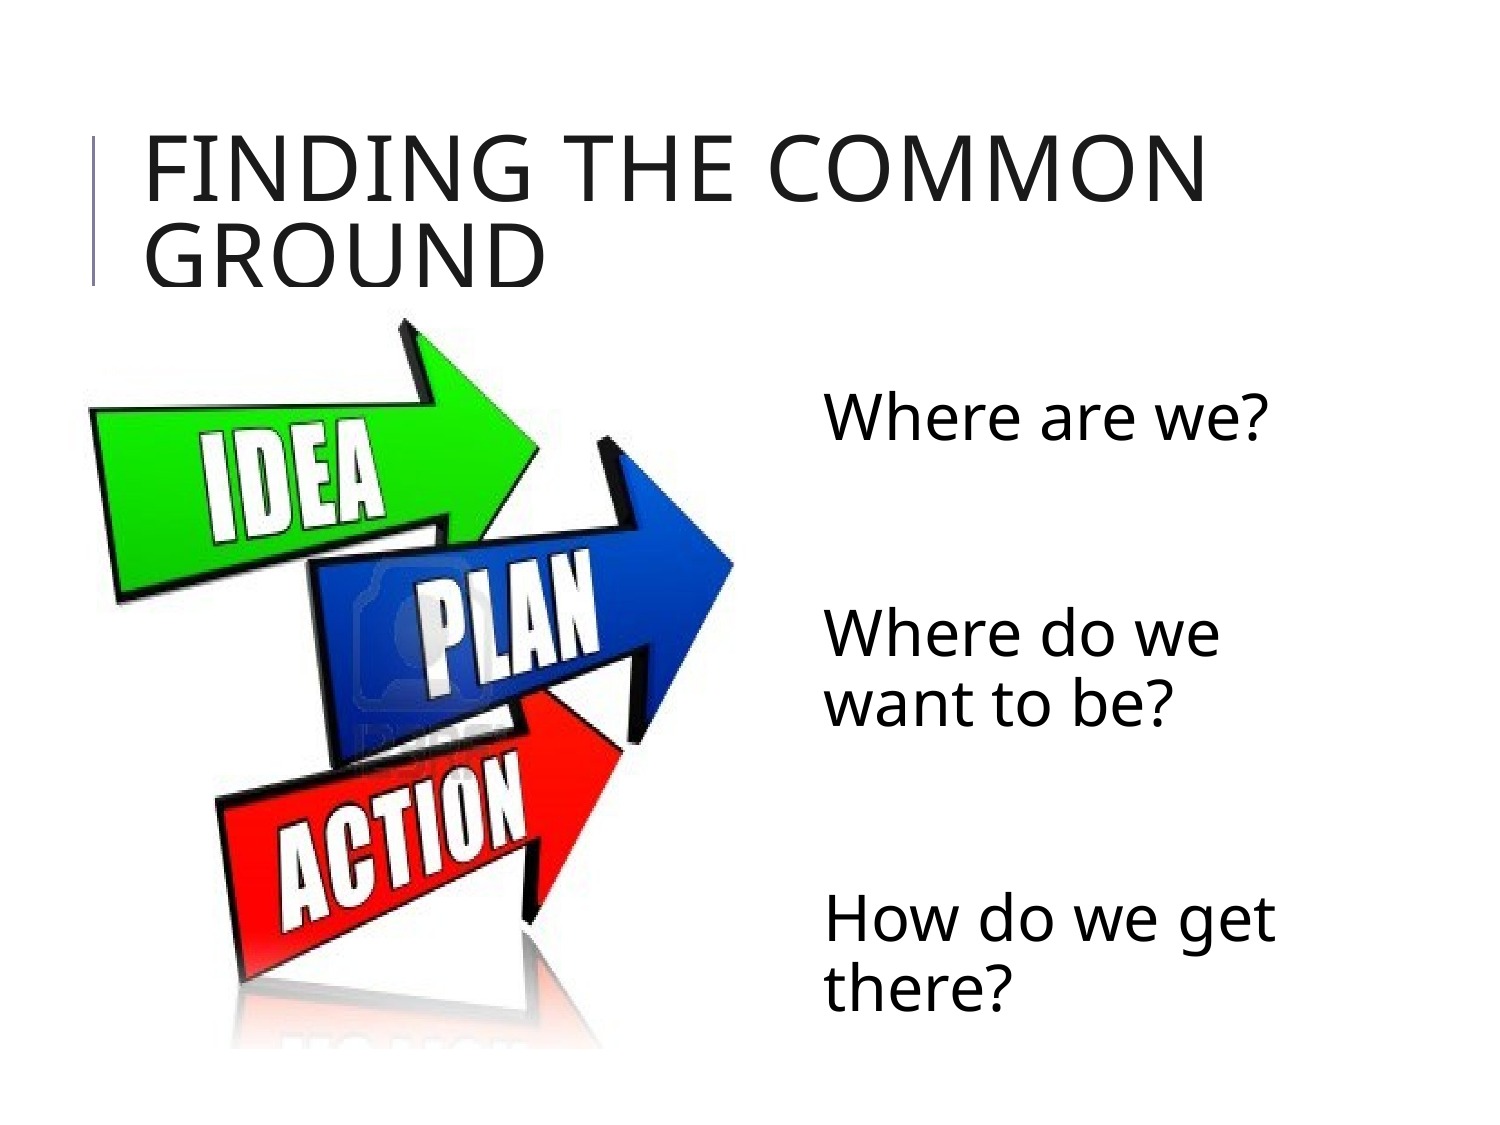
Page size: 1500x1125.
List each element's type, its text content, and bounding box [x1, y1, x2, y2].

picture [68, 287, 794, 1049]
list Where are we? Where do we want to be? How do we get there? [799, 299, 1322, 1035]
title Finding the common ground [126, 96, 1322, 299]
